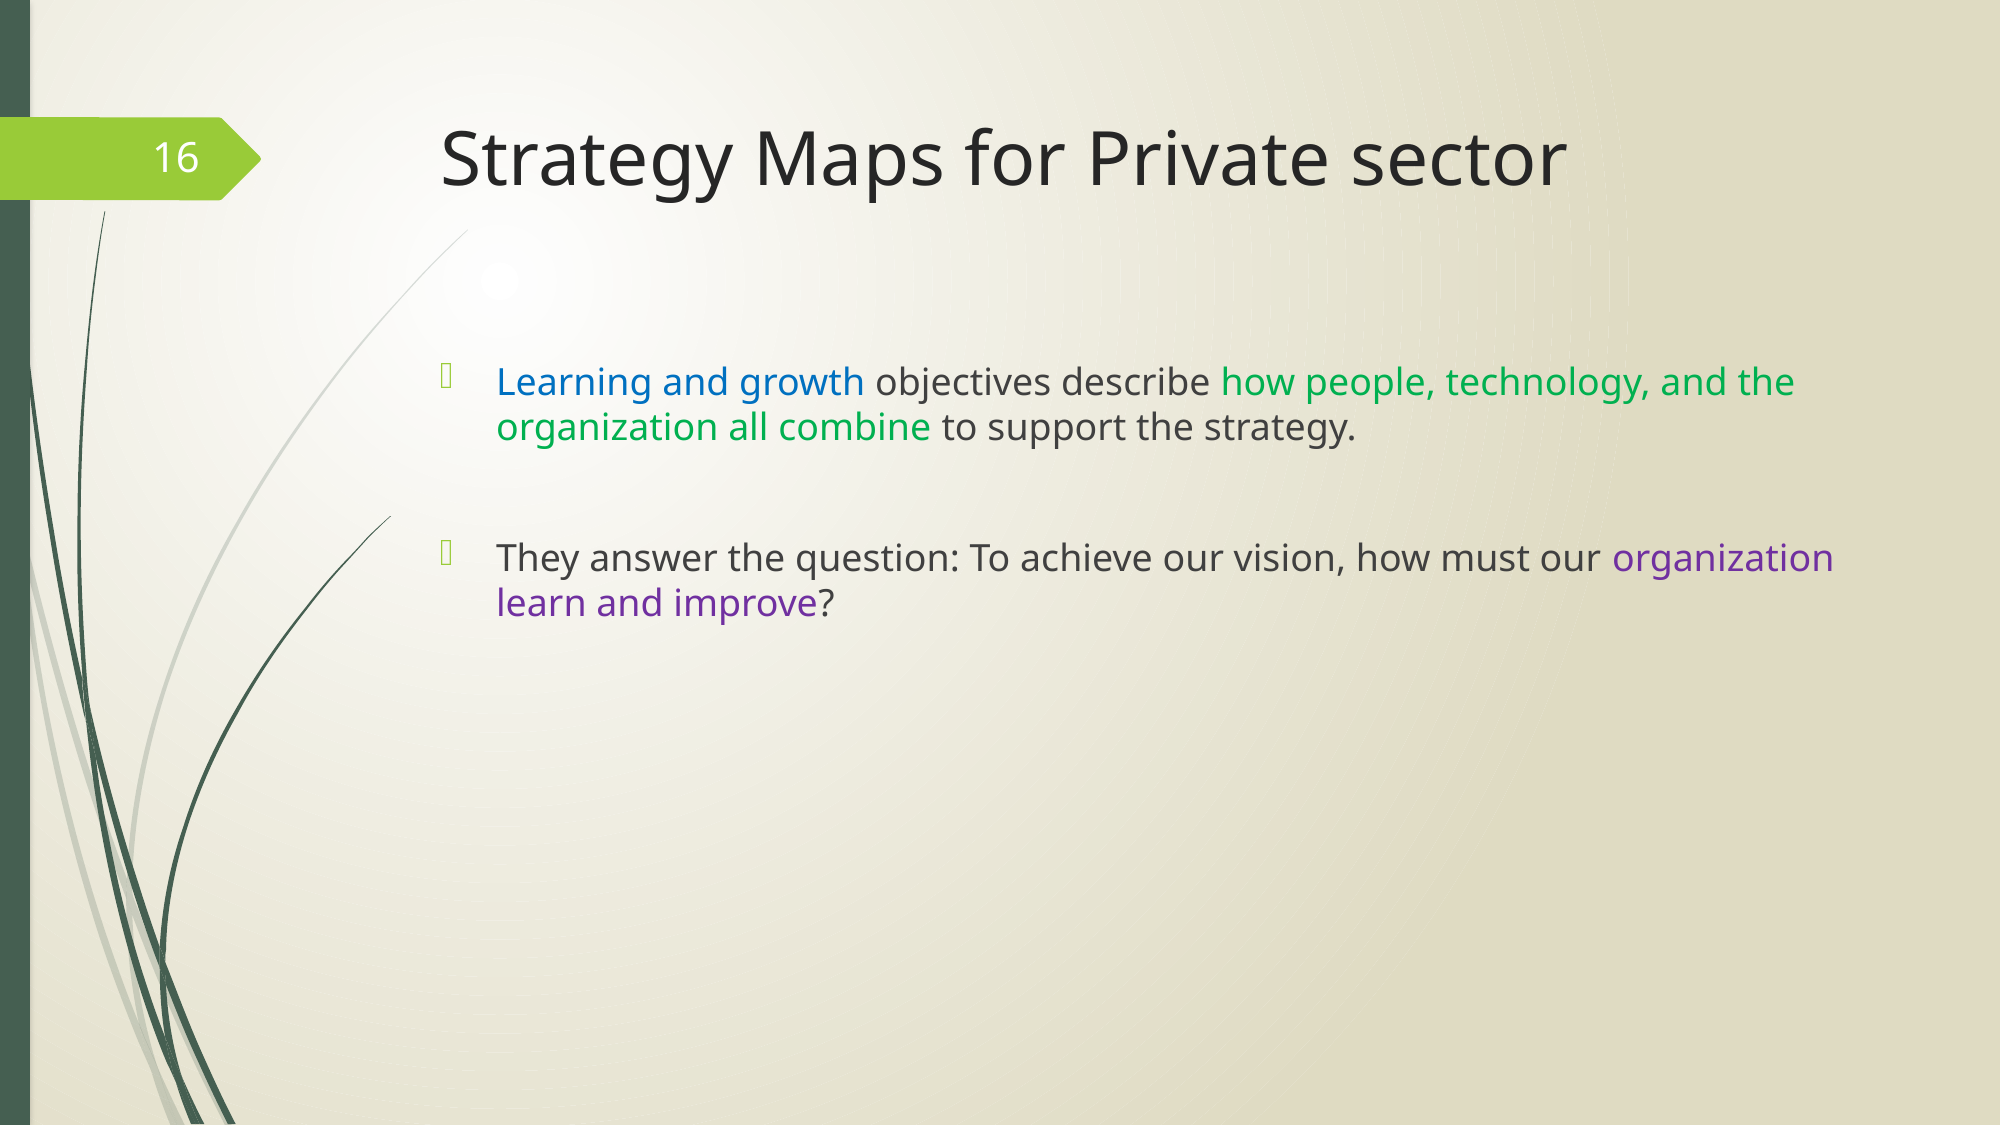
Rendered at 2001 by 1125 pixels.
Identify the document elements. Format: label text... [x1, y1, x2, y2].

list Learning and growth objectives describe how people, technology, and the organization all combine to support the strategy. They answer the question: To achieve our vision, how must our organization learn and improve? [424, 350, 1888, 970]
slide_number 16 [87, 129, 216, 190]
title Strategy Maps for Private sector [425, 102, 1888, 313]
